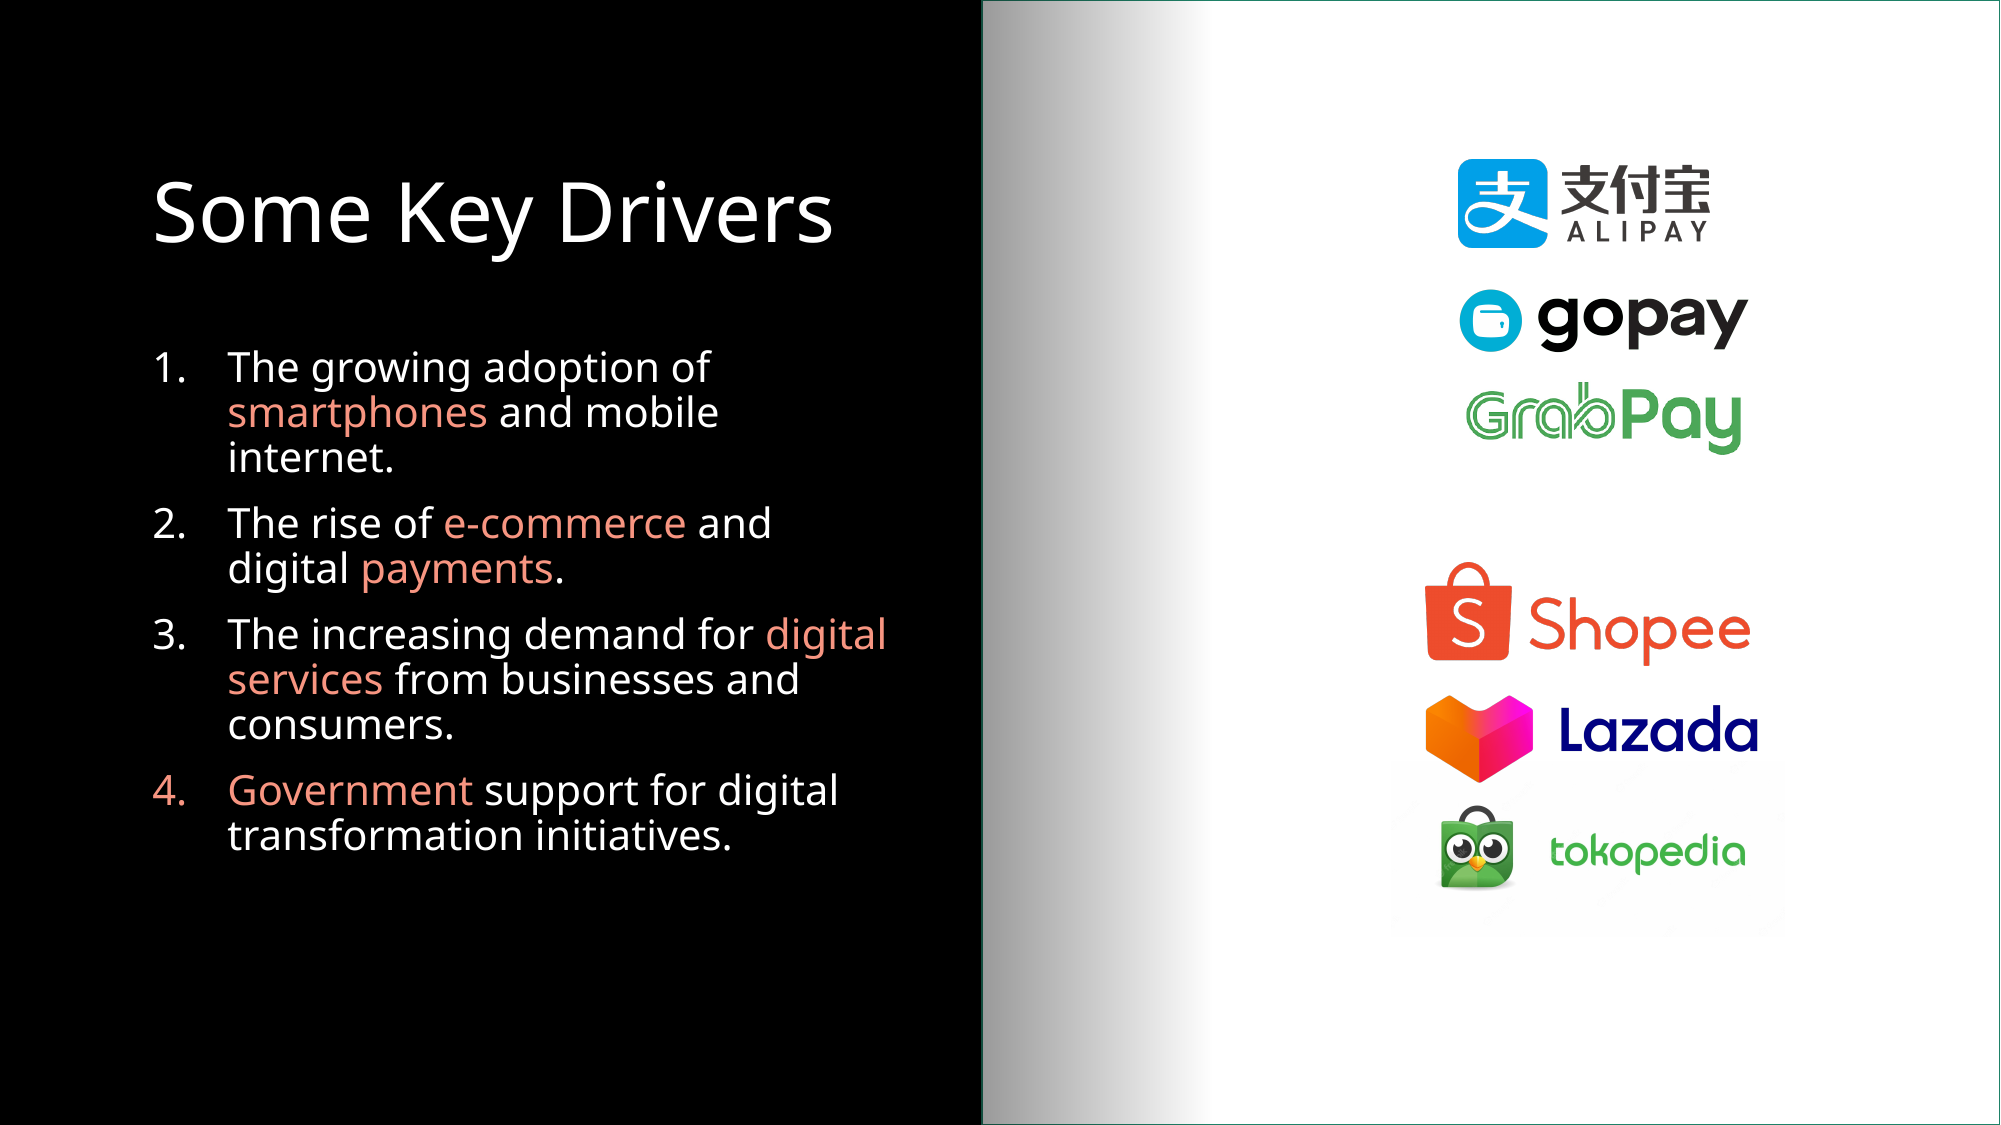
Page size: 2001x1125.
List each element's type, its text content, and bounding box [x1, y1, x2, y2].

text_box Some Key Drivers [137, 59, 983, 372]
picture [1391, 562, 1785, 937]
picture [1456, 159, 1752, 464]
list The growing adoption of smartphones and mobile internet. The rise of e-commerce and digital payments. The increasing demand for digital services from businesses and consumers. Government support for digital transformation initiatives. [137, 338, 910, 893]
text_box [0, 0, 1213, 1125]
picture [1458, 159, 1466, 167]
text_box [1213, 0, 2000, 1125]
